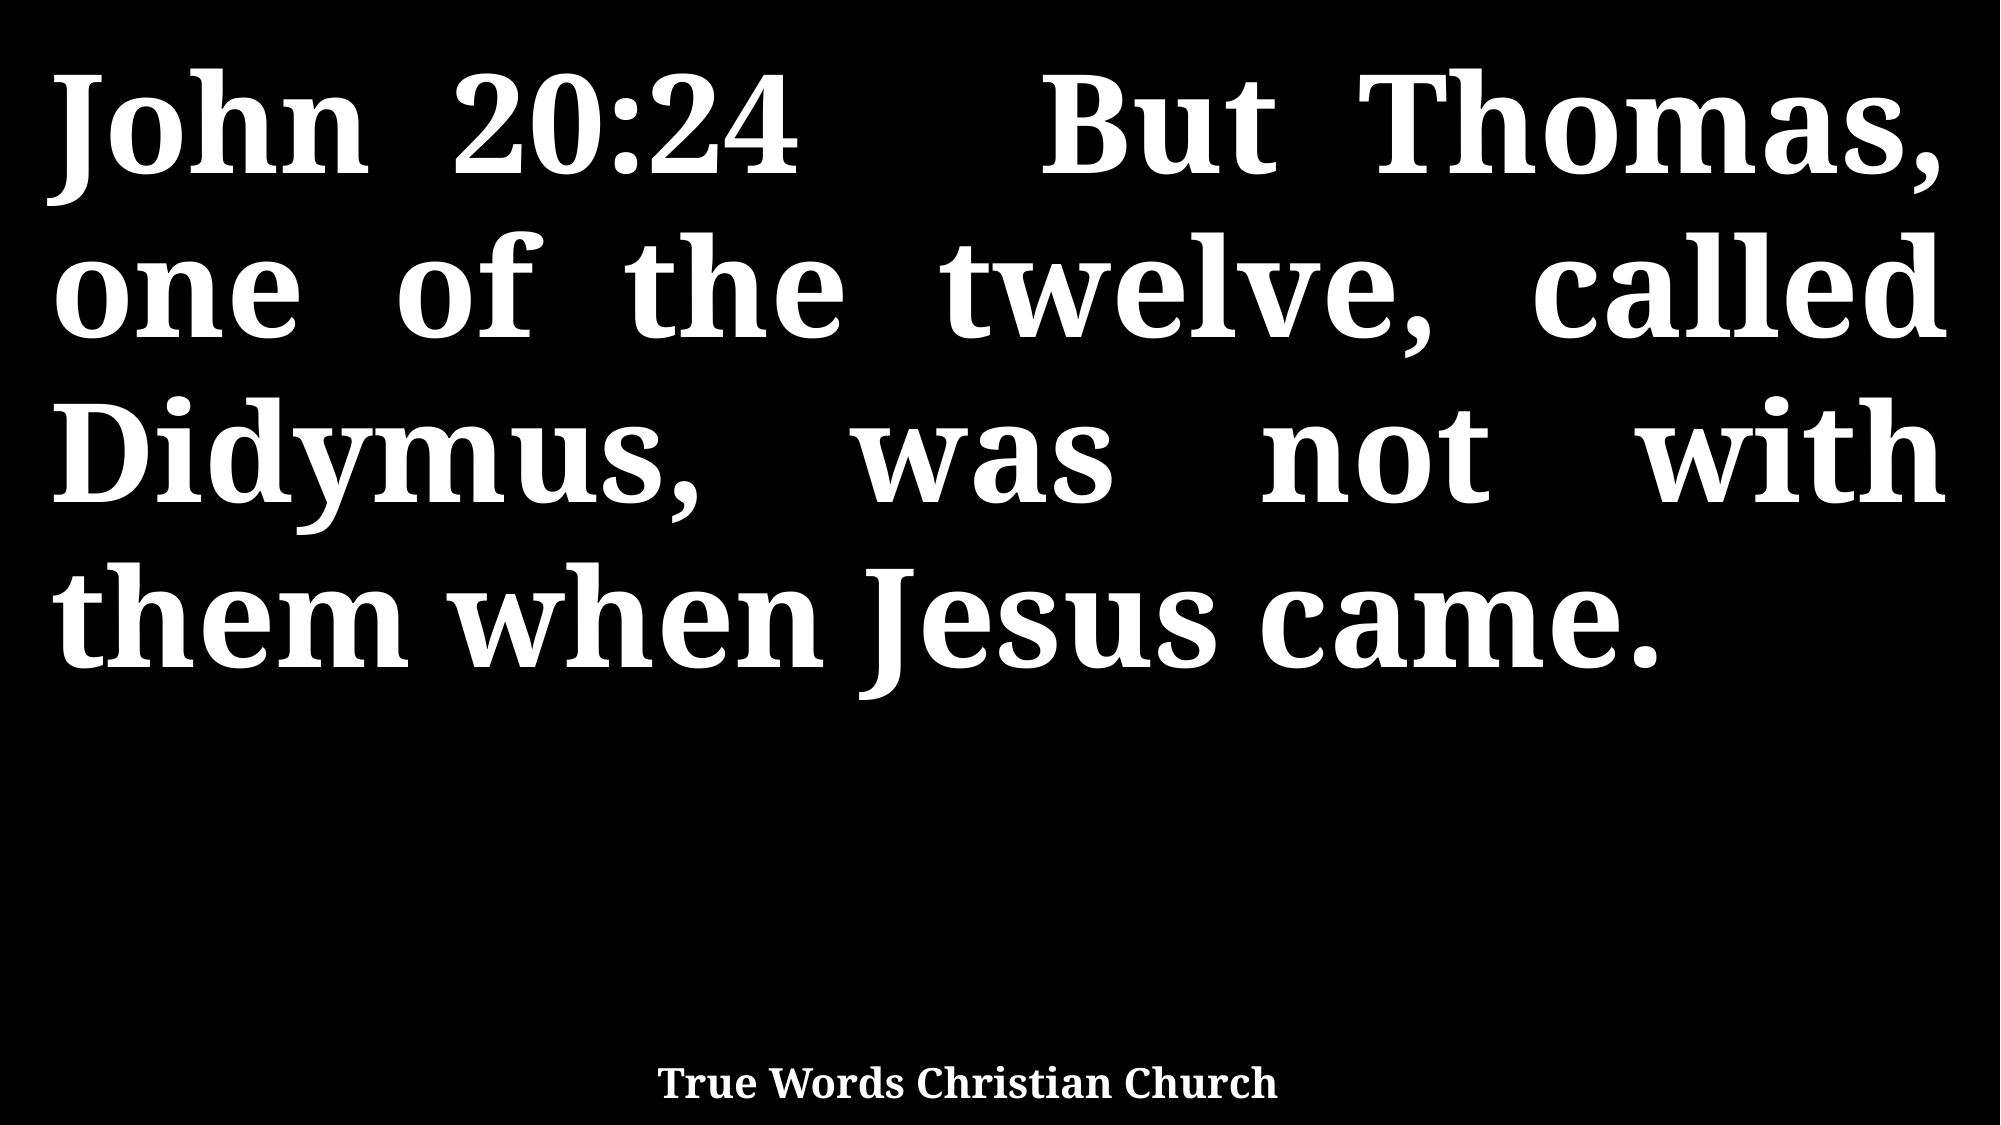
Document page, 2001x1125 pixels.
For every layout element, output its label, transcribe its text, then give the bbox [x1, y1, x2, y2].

text_box John 20:24 But Thomas, one of the twelve, called Didymus, was not with them when Jesus came. [35, 28, 1965, 703]
text_box True Words Christian Church [642, 1049, 1294, 1114]
